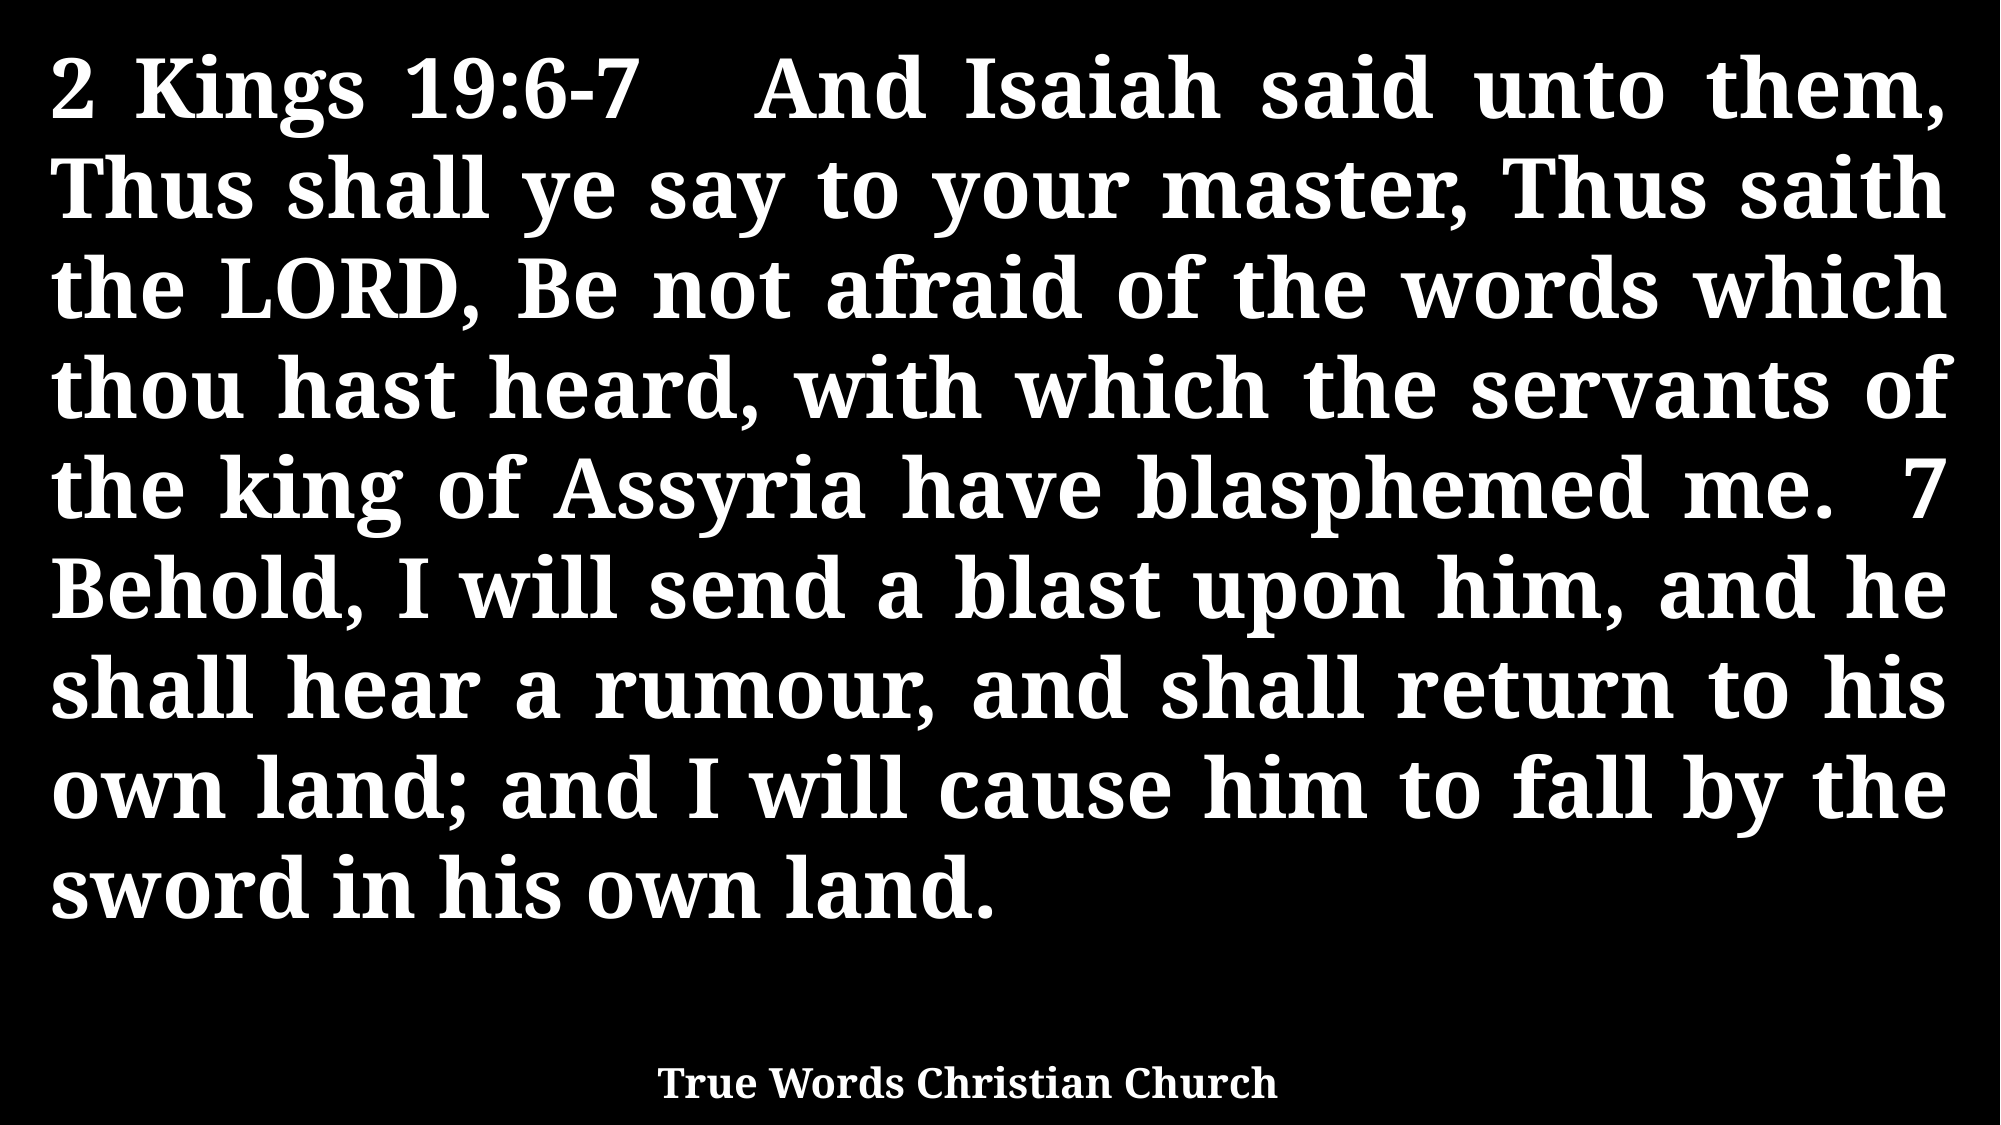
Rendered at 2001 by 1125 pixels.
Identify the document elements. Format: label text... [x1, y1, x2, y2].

text_box True Words Christian Church [642, 1049, 1294, 1114]
text_box 2 Kings 19:6-7 And Isaiah said unto them, Thus shall ye say to your master, Thus saith the LORD, Be not afraid of the words which thou hast heard, with which the servants of the king of Assyria have blasphemed me. 7 Behold, I will send a blast upon him, and he shall hear a rumour, and shall return to his own land; and I will cause him to fall by the sword in his own land. [35, 28, 1965, 943]
